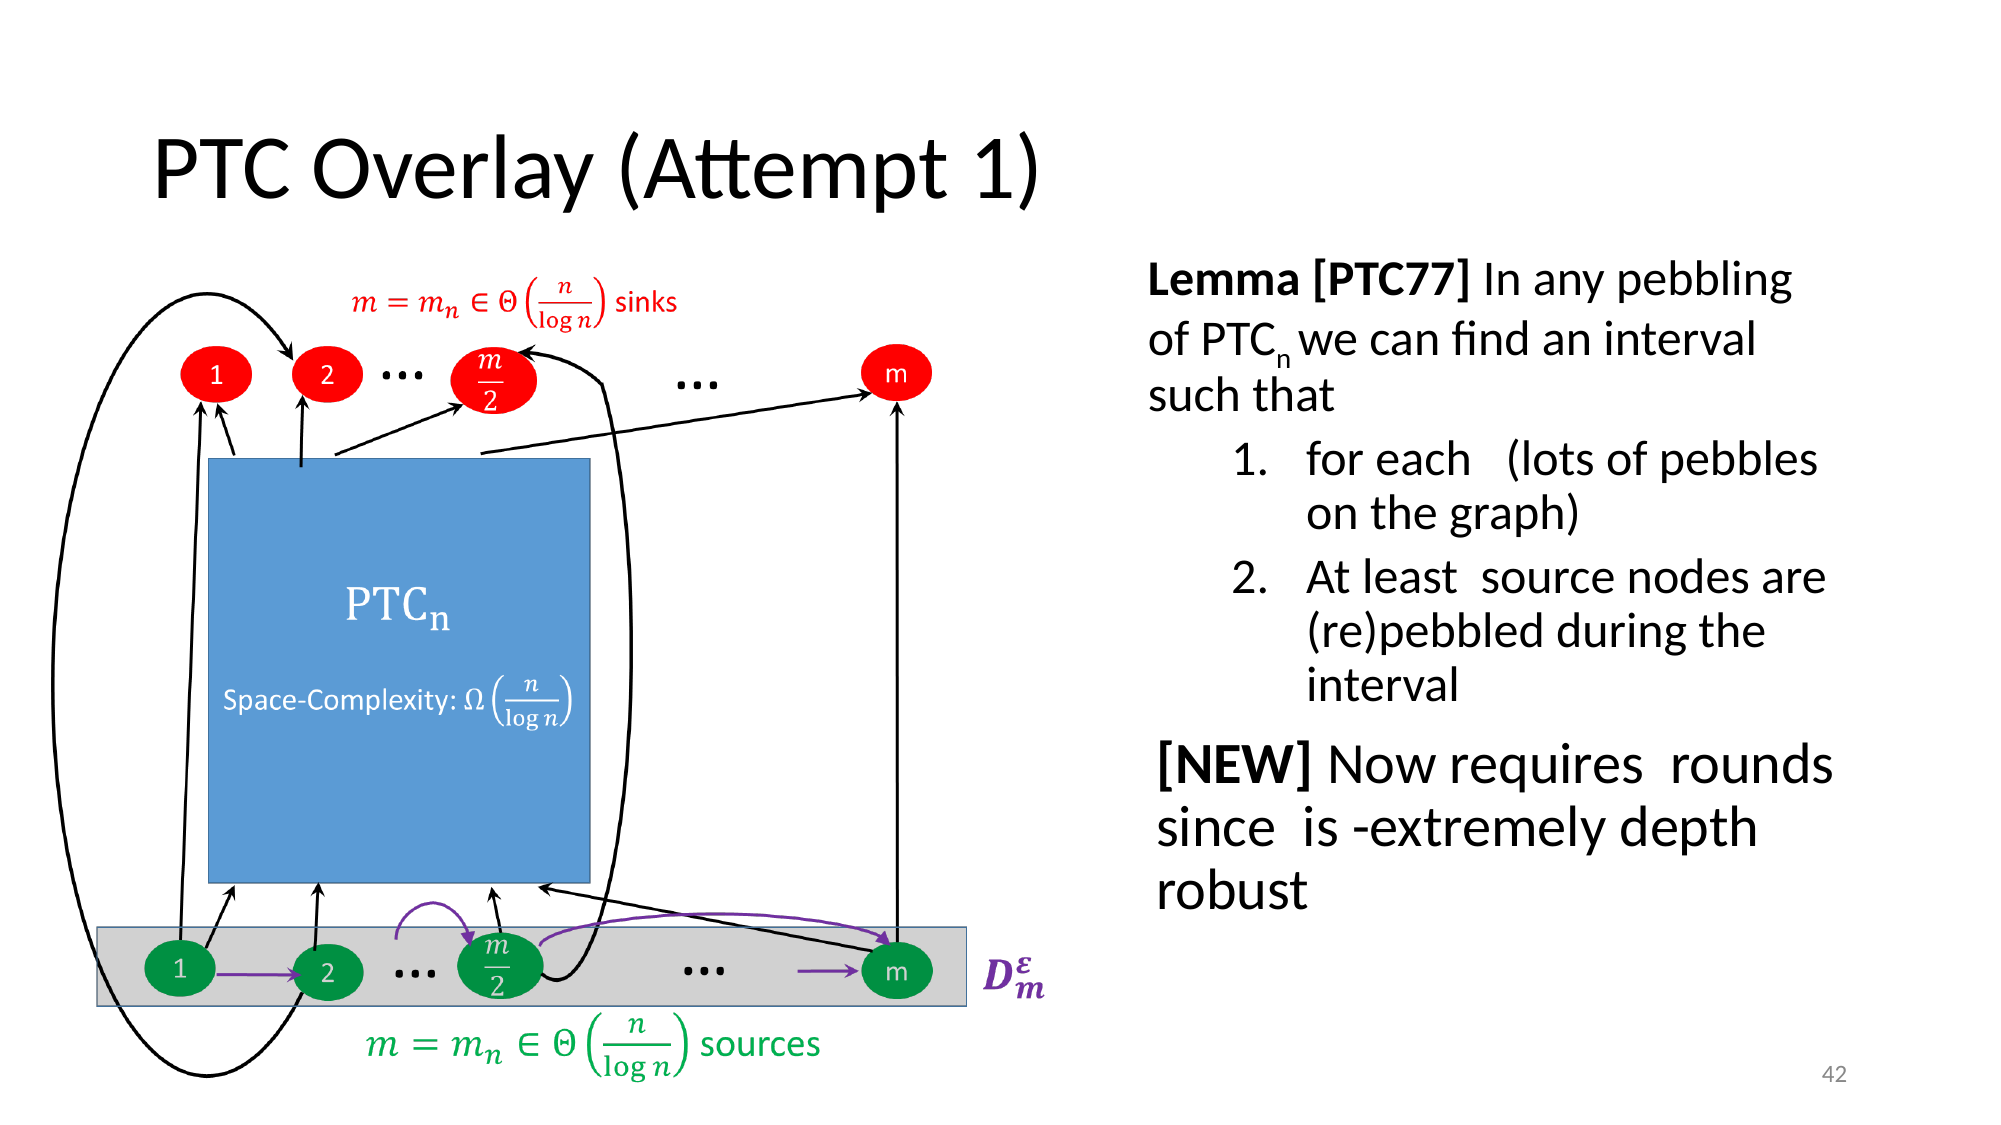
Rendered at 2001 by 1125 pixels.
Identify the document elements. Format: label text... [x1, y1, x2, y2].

title PTC Overlay (Attempt 1) [137, 59, 1863, 278]
picture [49, 237, 1045, 1090]
slide_number 42 [1412, 1042, 1863, 1103]
